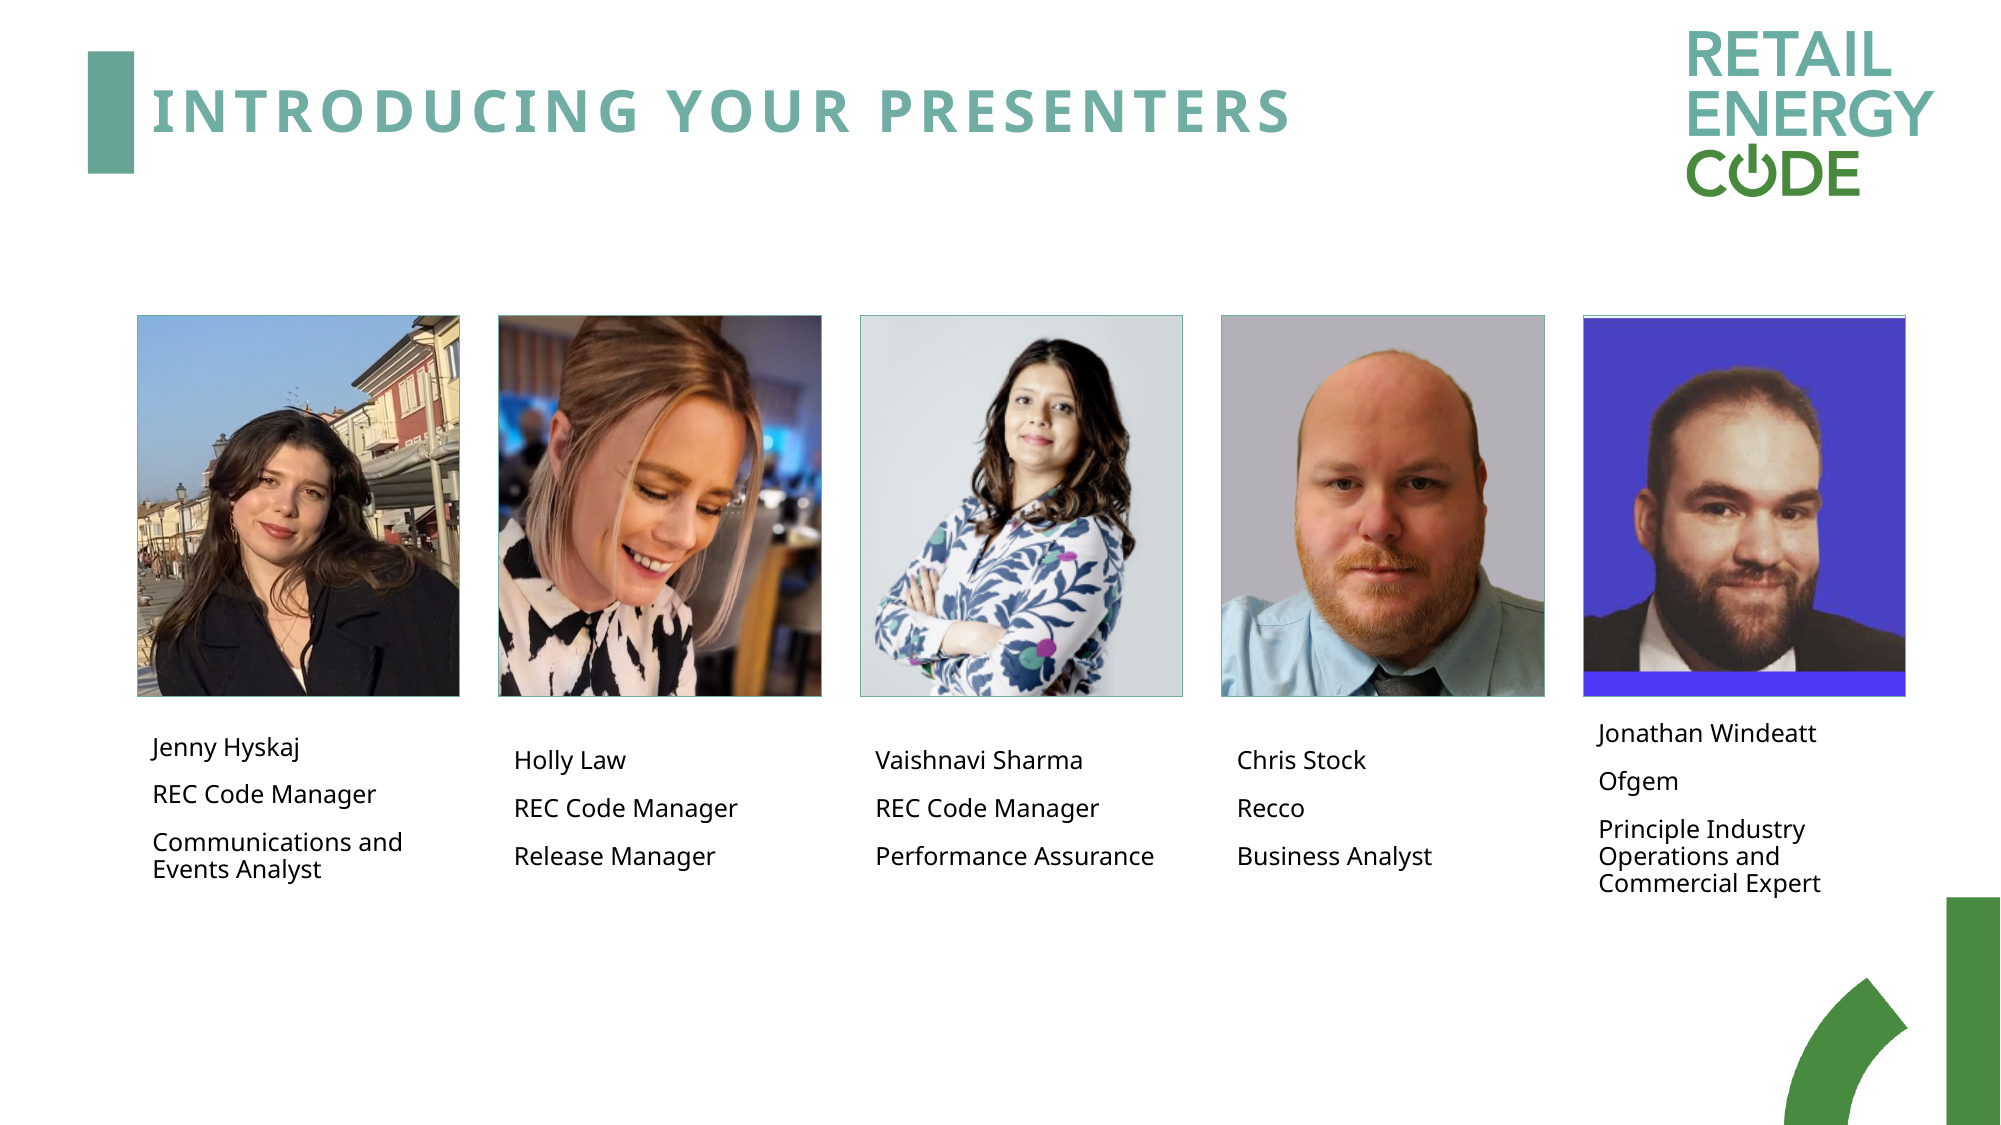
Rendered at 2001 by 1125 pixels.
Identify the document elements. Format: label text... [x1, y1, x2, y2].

list Jonathan Windeatt Ofgem Principle Industry Operations and Commercial Expert [1580, 694, 1909, 925]
picture [1221, 315, 1545, 697]
list Holly Law REC Code Manager Release Manager [496, 694, 824, 925]
picture [860, 315, 1183, 697]
list Chris Stock Recco Business Analyst [1219, 694, 1547, 925]
picture [1685, 27, 1936, 201]
title Introducing Your presenters [137, 59, 1661, 169]
list Vaishnavi Sharma REC Code Manager Performance Assurance [857, 694, 1186, 925]
picture [137, 315, 460, 697]
picture [1782, 897, 2000, 1125]
picture [498, 315, 822, 697]
list Jenny Hyskaj REC Code Manager Communications and Events Analyst [134, 694, 463, 925]
picture [1583, 315, 1906, 697]
